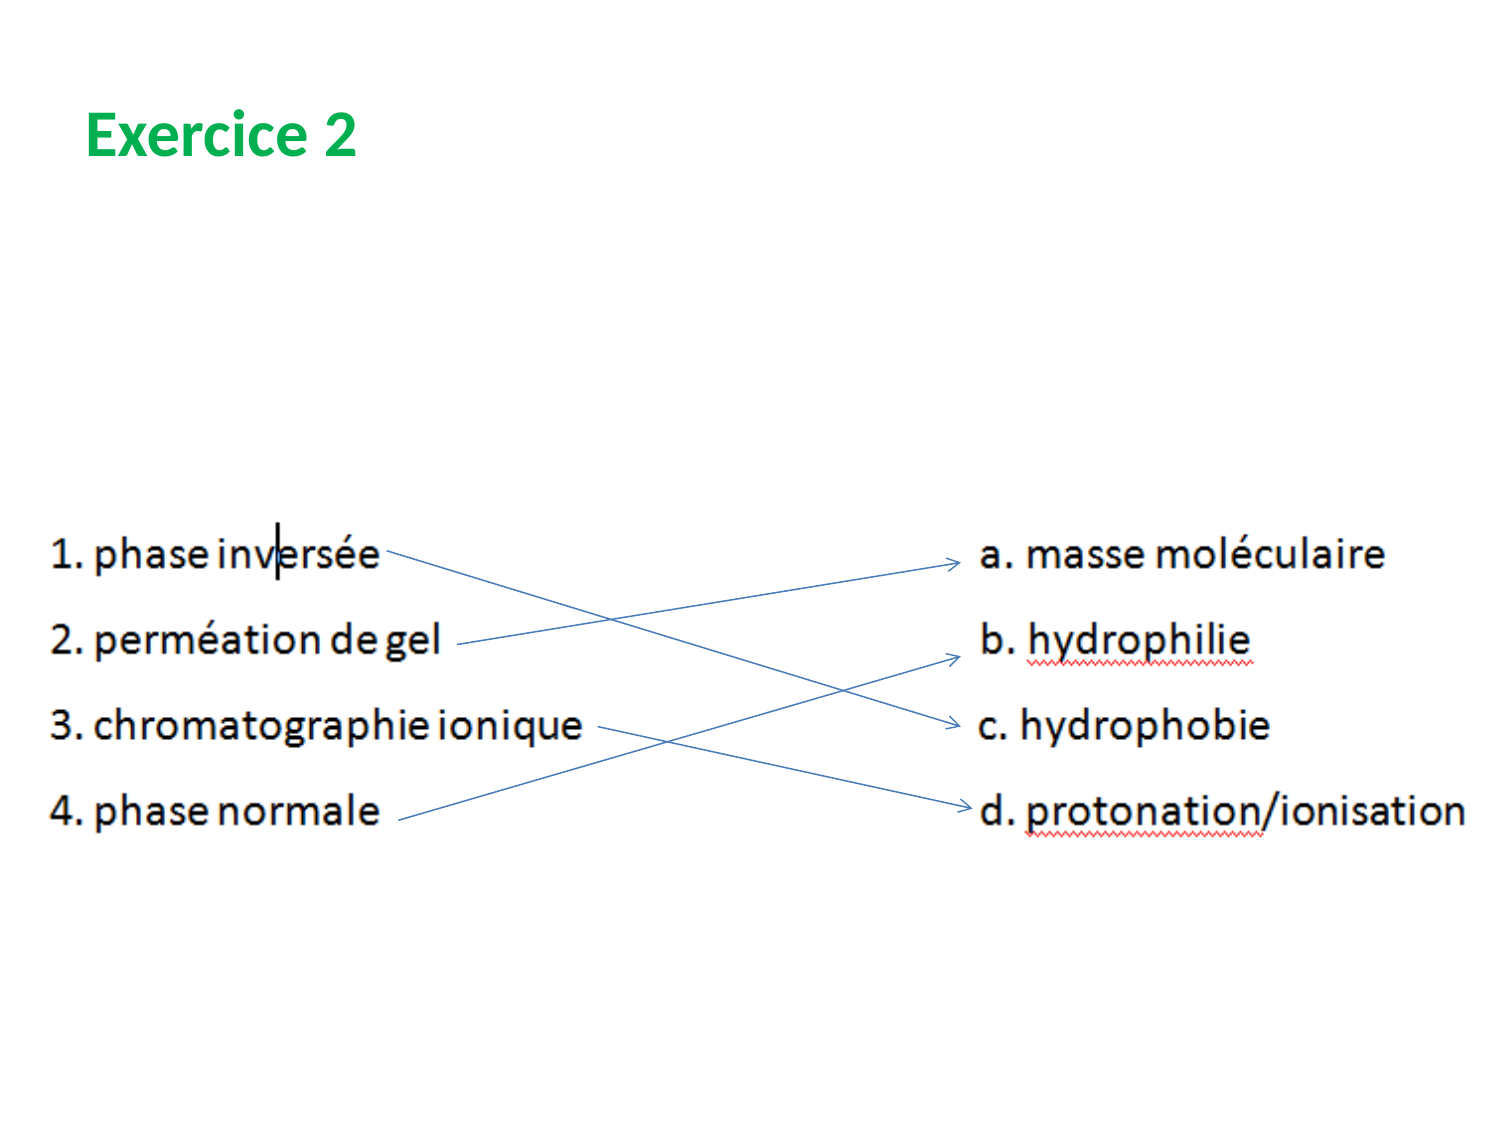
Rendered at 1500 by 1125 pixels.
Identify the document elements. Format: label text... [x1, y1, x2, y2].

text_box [386, 550, 962, 727]
picture [34, 503, 1477, 944]
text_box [398, 655, 962, 821]
text_box Exercice 2 [70, 82, 387, 207]
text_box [965, 726, 973, 809]
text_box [456, 562, 962, 645]
